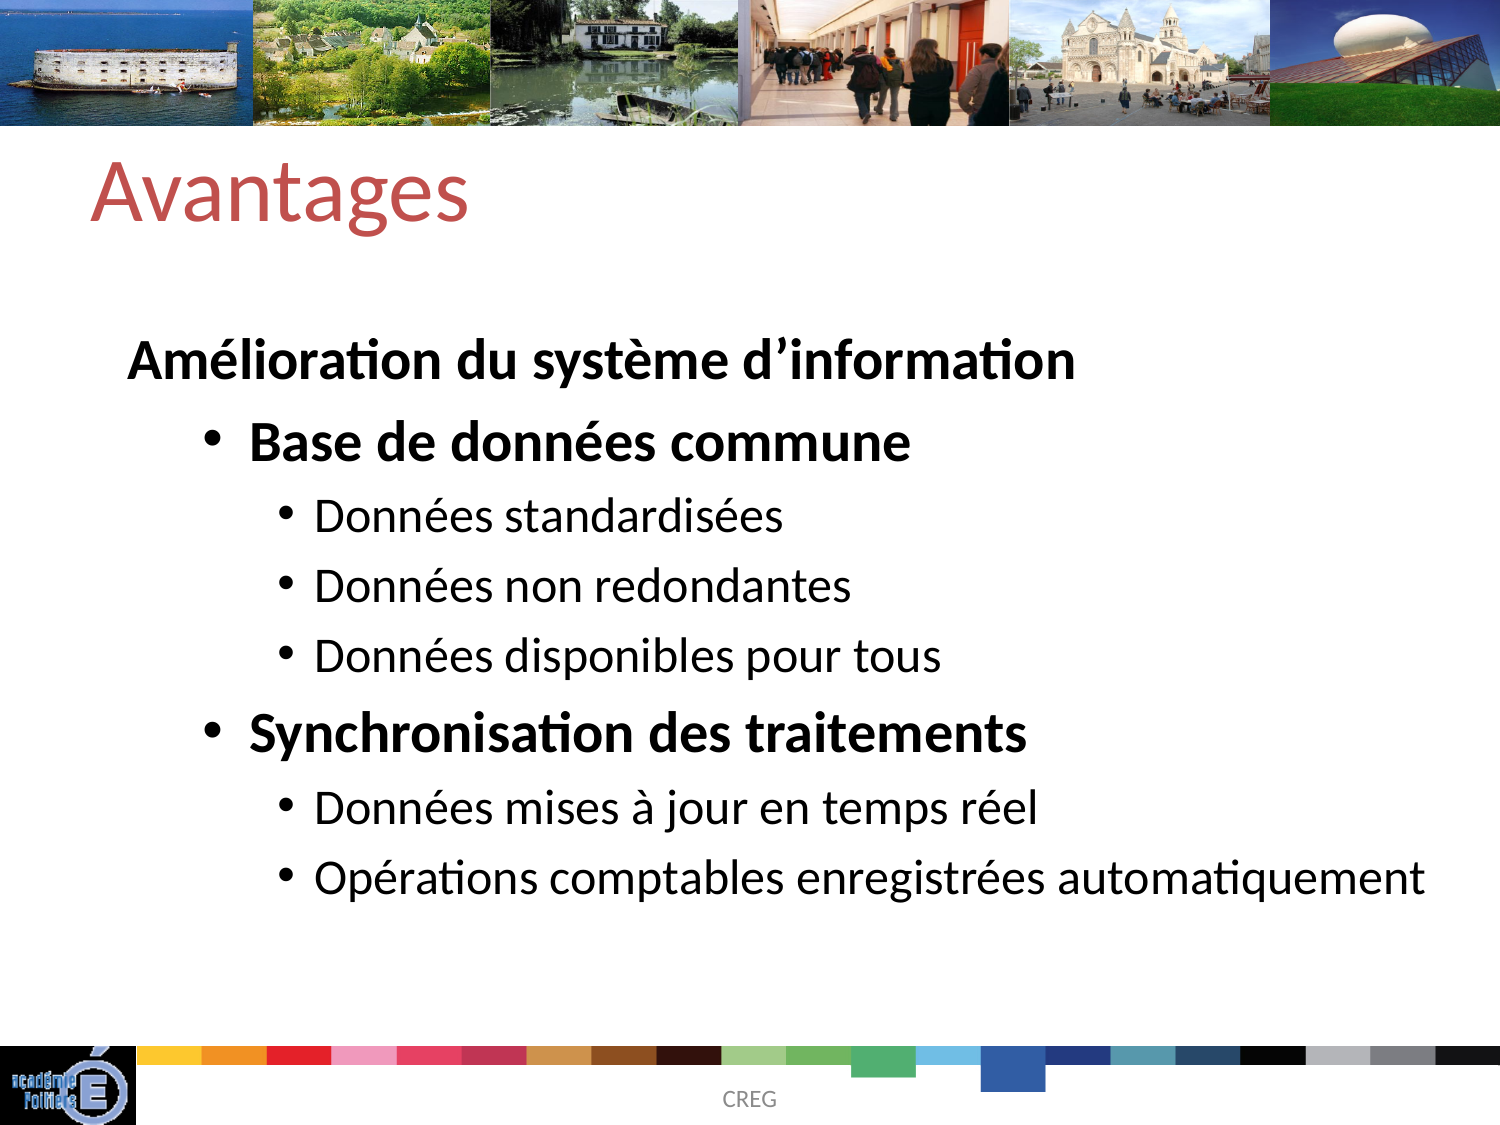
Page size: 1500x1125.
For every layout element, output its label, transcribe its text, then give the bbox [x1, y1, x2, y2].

footer CREG [512, 1070, 988, 1125]
picture [0, 0, 1500, 126]
title Avantages [74, 113, 1426, 256]
list Amélioration du système d’information Base de données commune Données standardisées Données non redondantes Données disponibles pour tous Synchronisation des traitements Données mises à jour en temps réel Opérations comptables enregistrées automatiquement [111, 231, 1448, 1024]
picture [0, 1046, 136, 1125]
picture [137, 1046, 1500, 1092]
